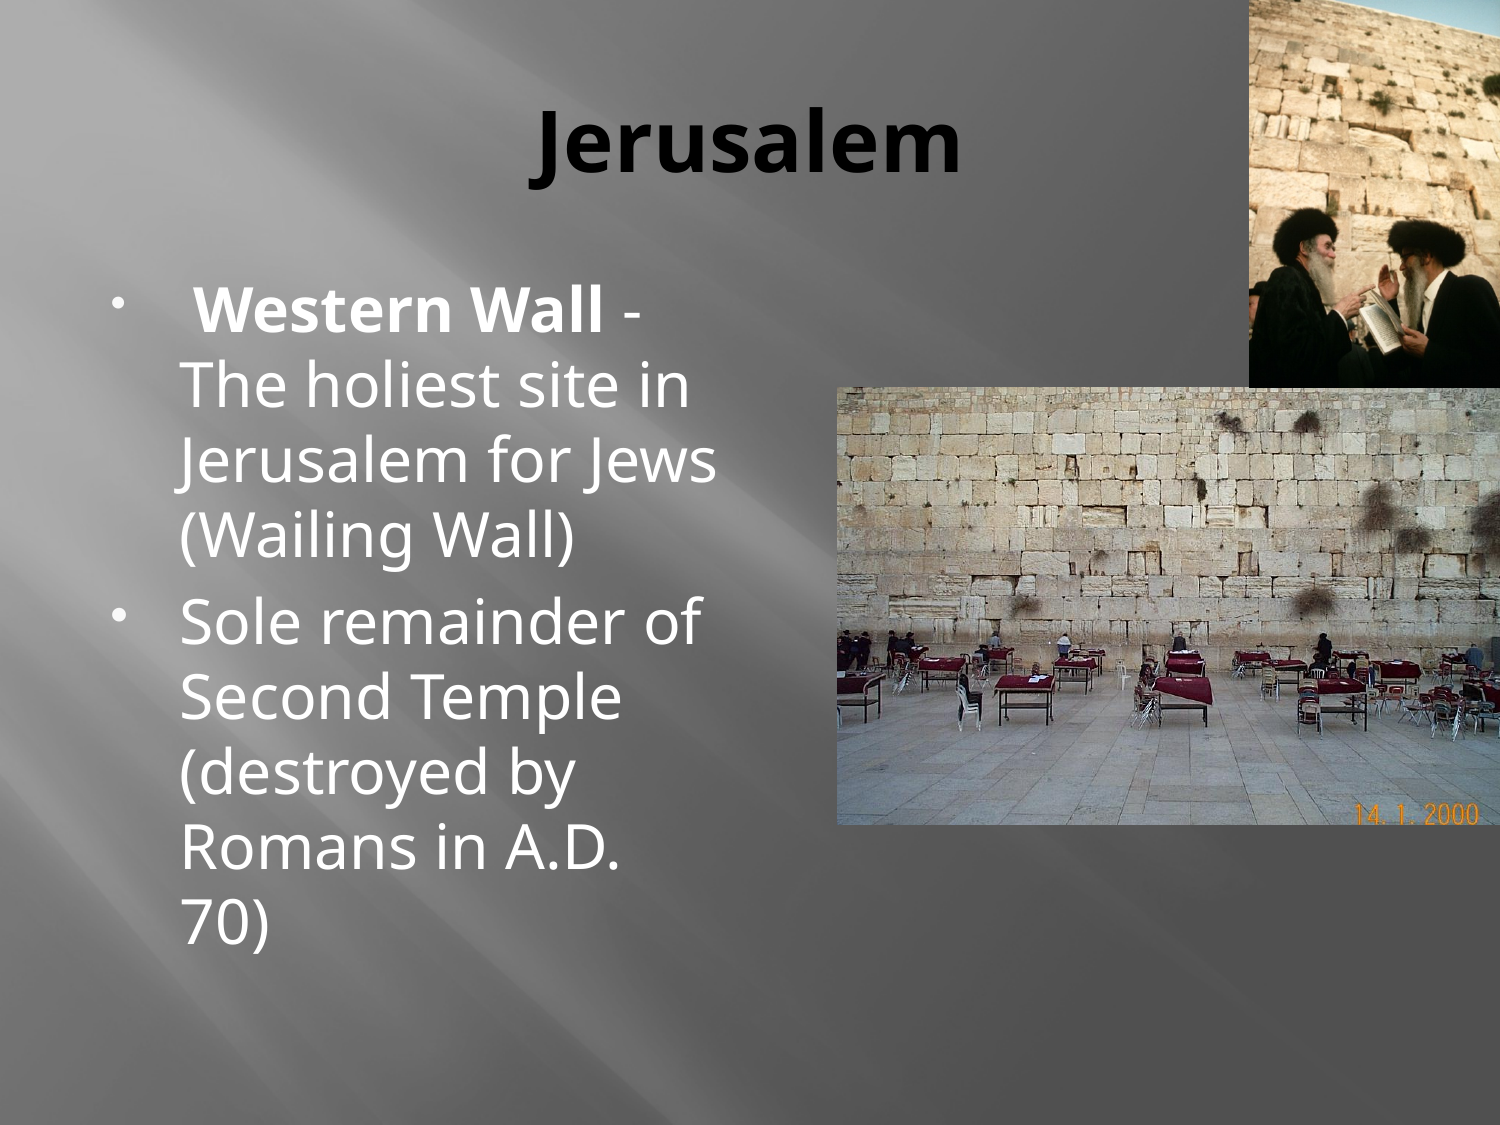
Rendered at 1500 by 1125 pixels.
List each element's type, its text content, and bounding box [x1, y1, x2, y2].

title Jerusalem [75, 45, 1248, 233]
picture [1248, 0, 1500, 388]
list Western Wall - The holiest site in Jerusalem for Jews (Wailing Wall) Sole remainder of Second Temple (destroyed by Romans in A.D. 70) [75, 262, 738, 1005]
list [837, 387, 1500, 826]
